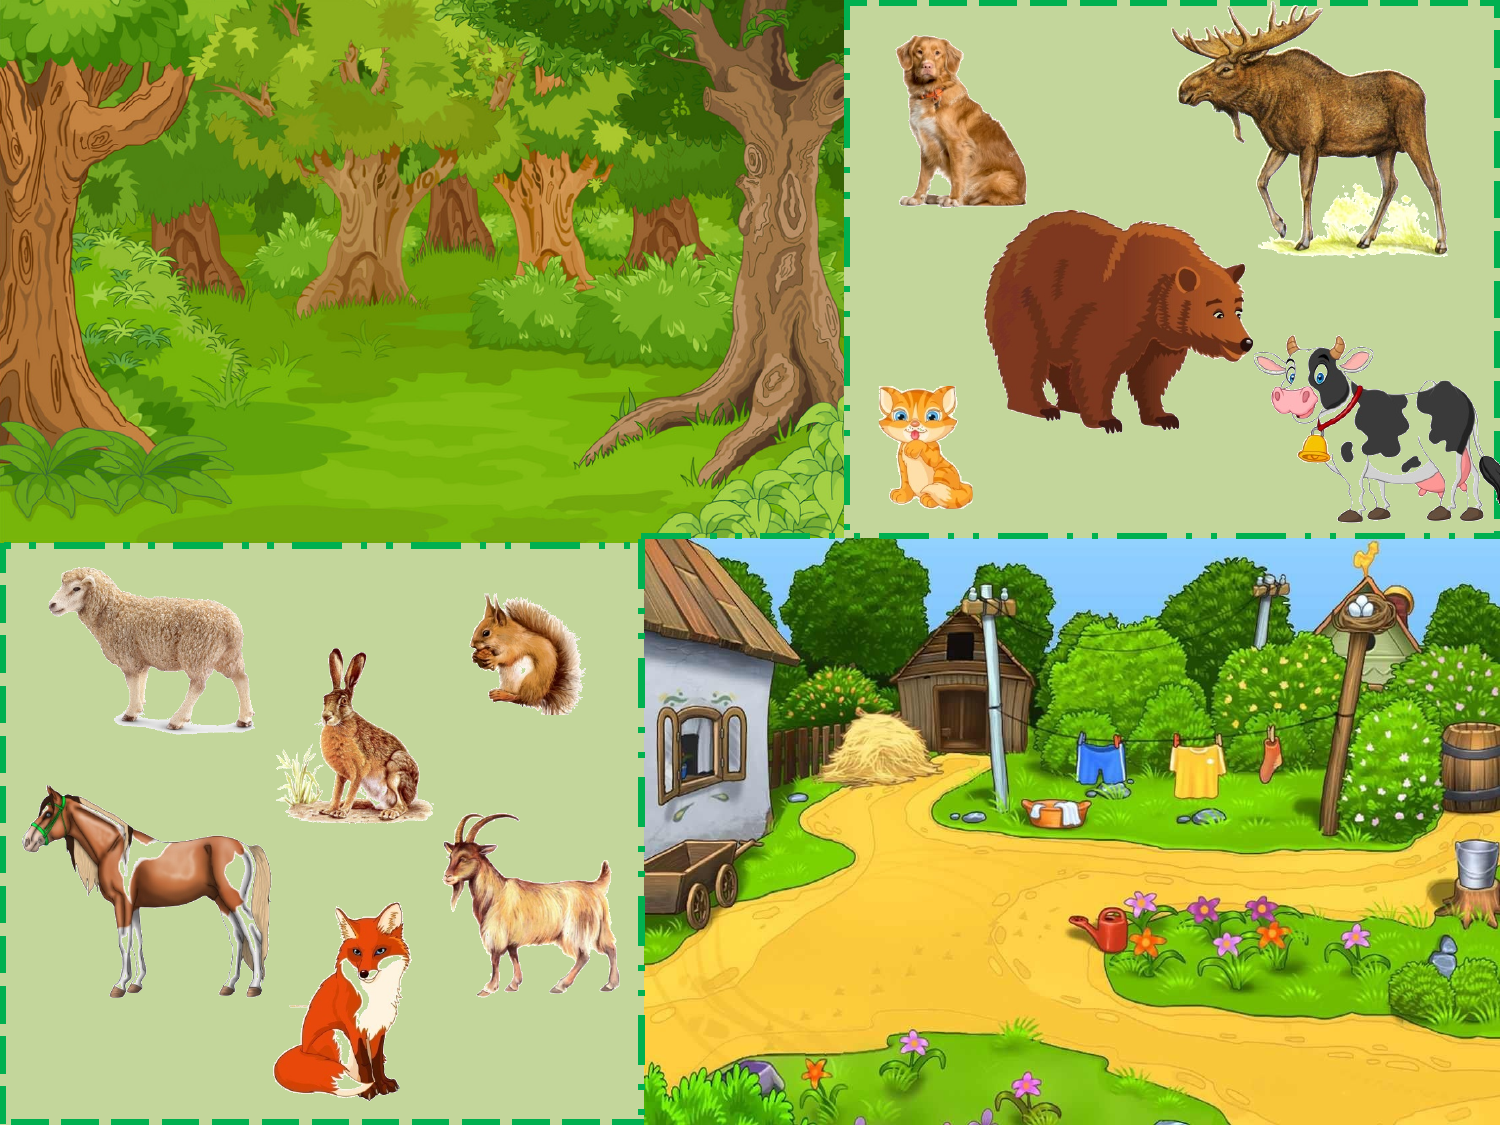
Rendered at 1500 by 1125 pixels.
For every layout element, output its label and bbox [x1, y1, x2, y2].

text_box [848, 0, 1249, 537]
picture [890, 34, 1032, 209]
picture [468, 585, 587, 716]
text_box [0, 551, 639, 1125]
picture [46, 562, 258, 738]
picture [878, 386, 973, 510]
picture [0, 0, 1500, 1125]
picture [0, 644, 630, 1102]
picture [984, 0, 1500, 530]
text_box [1257, 0, 1500, 315]
